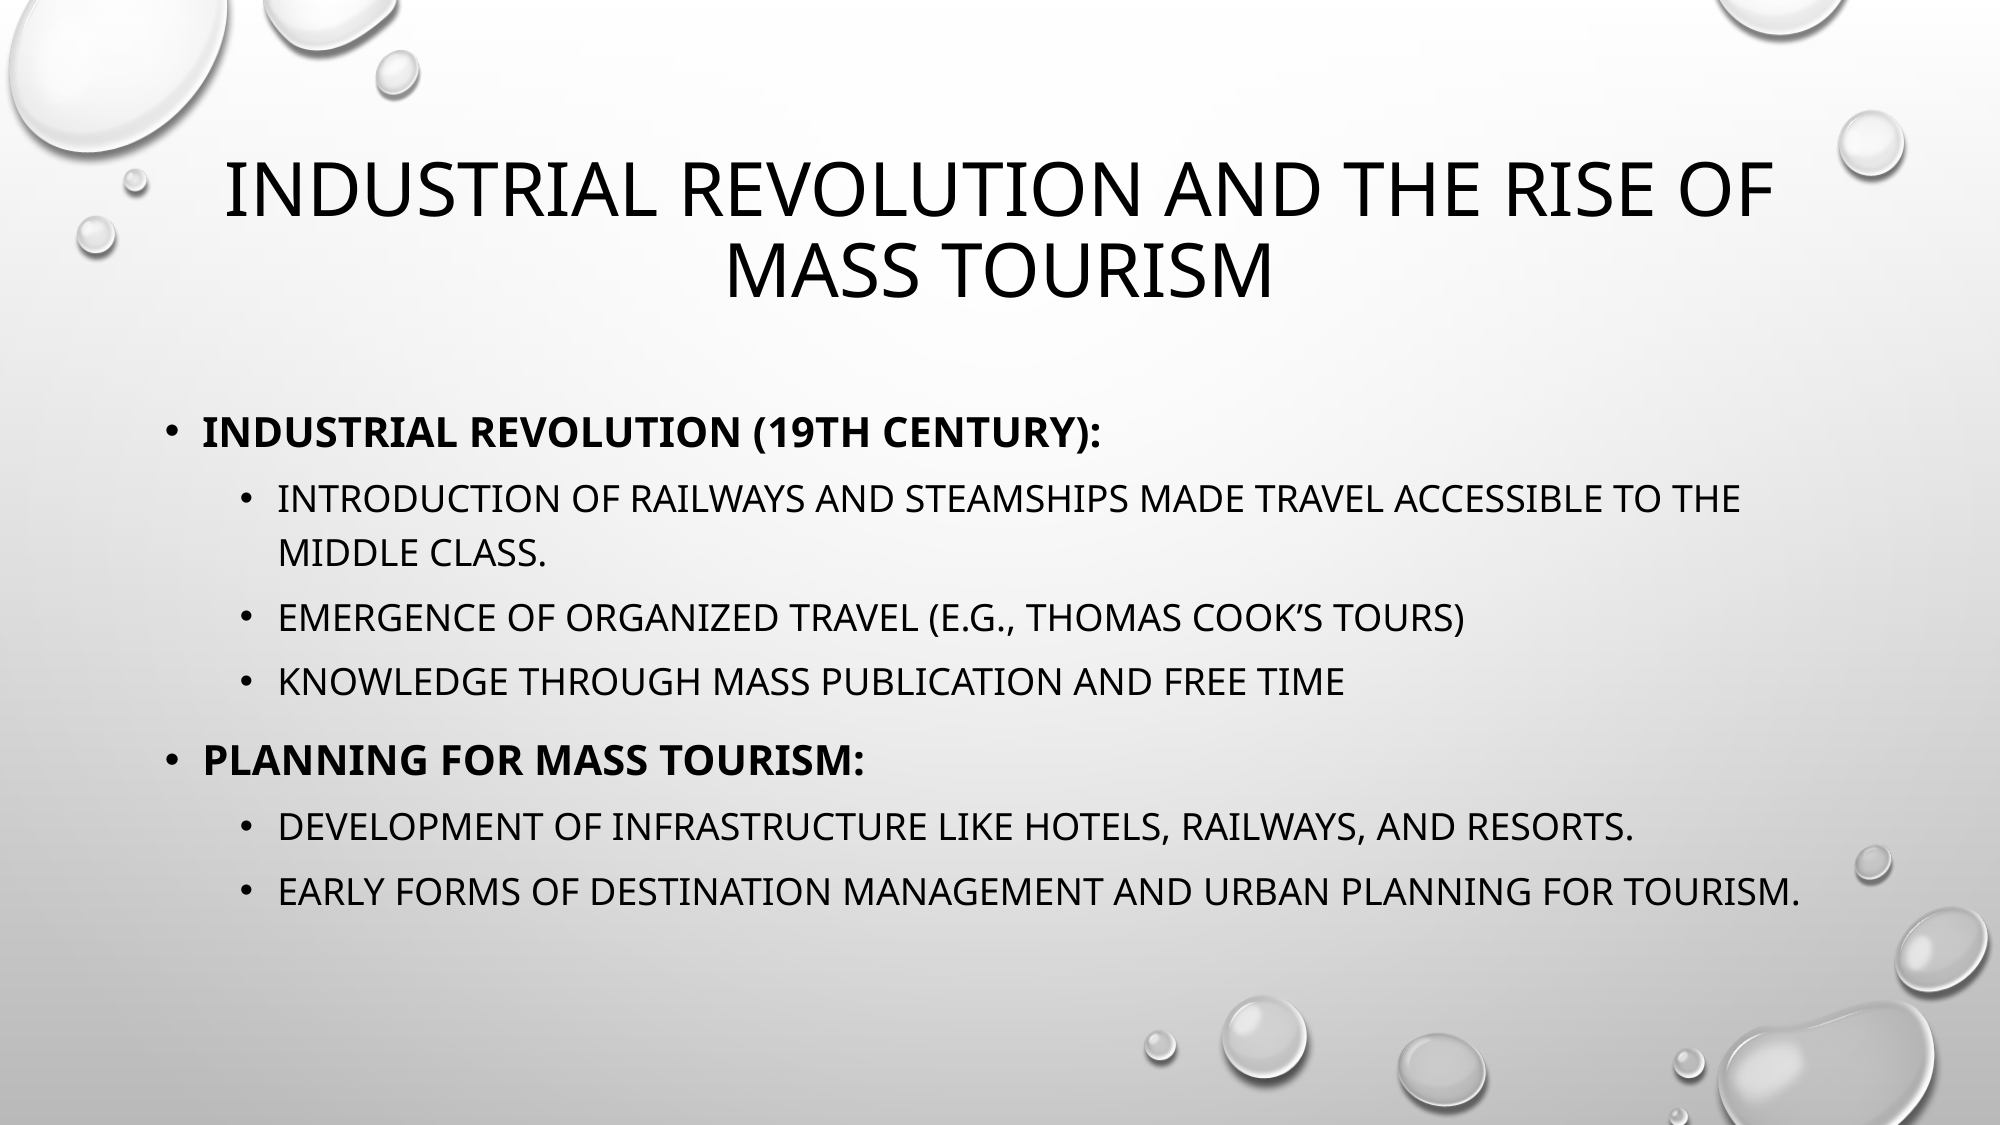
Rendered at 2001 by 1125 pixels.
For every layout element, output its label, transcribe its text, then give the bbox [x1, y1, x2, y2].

picture [0, 0, 2000, 1125]
list Industrial Revolution (19th Century): Introduction of railways and steamships made travel accessible to the middle class. Emergence of organized travel (e.g., Thomas Cook’s tours) Knowledge through mass publication and free time Planning for Mass Tourism: Development of infrastructure like hotels, railways, and resorts. Early forms of destination management and urban planning for tourism. [149, 388, 1850, 950]
title Industrial Revolution and The Rise of Mass Tourism [149, 101, 1851, 364]
